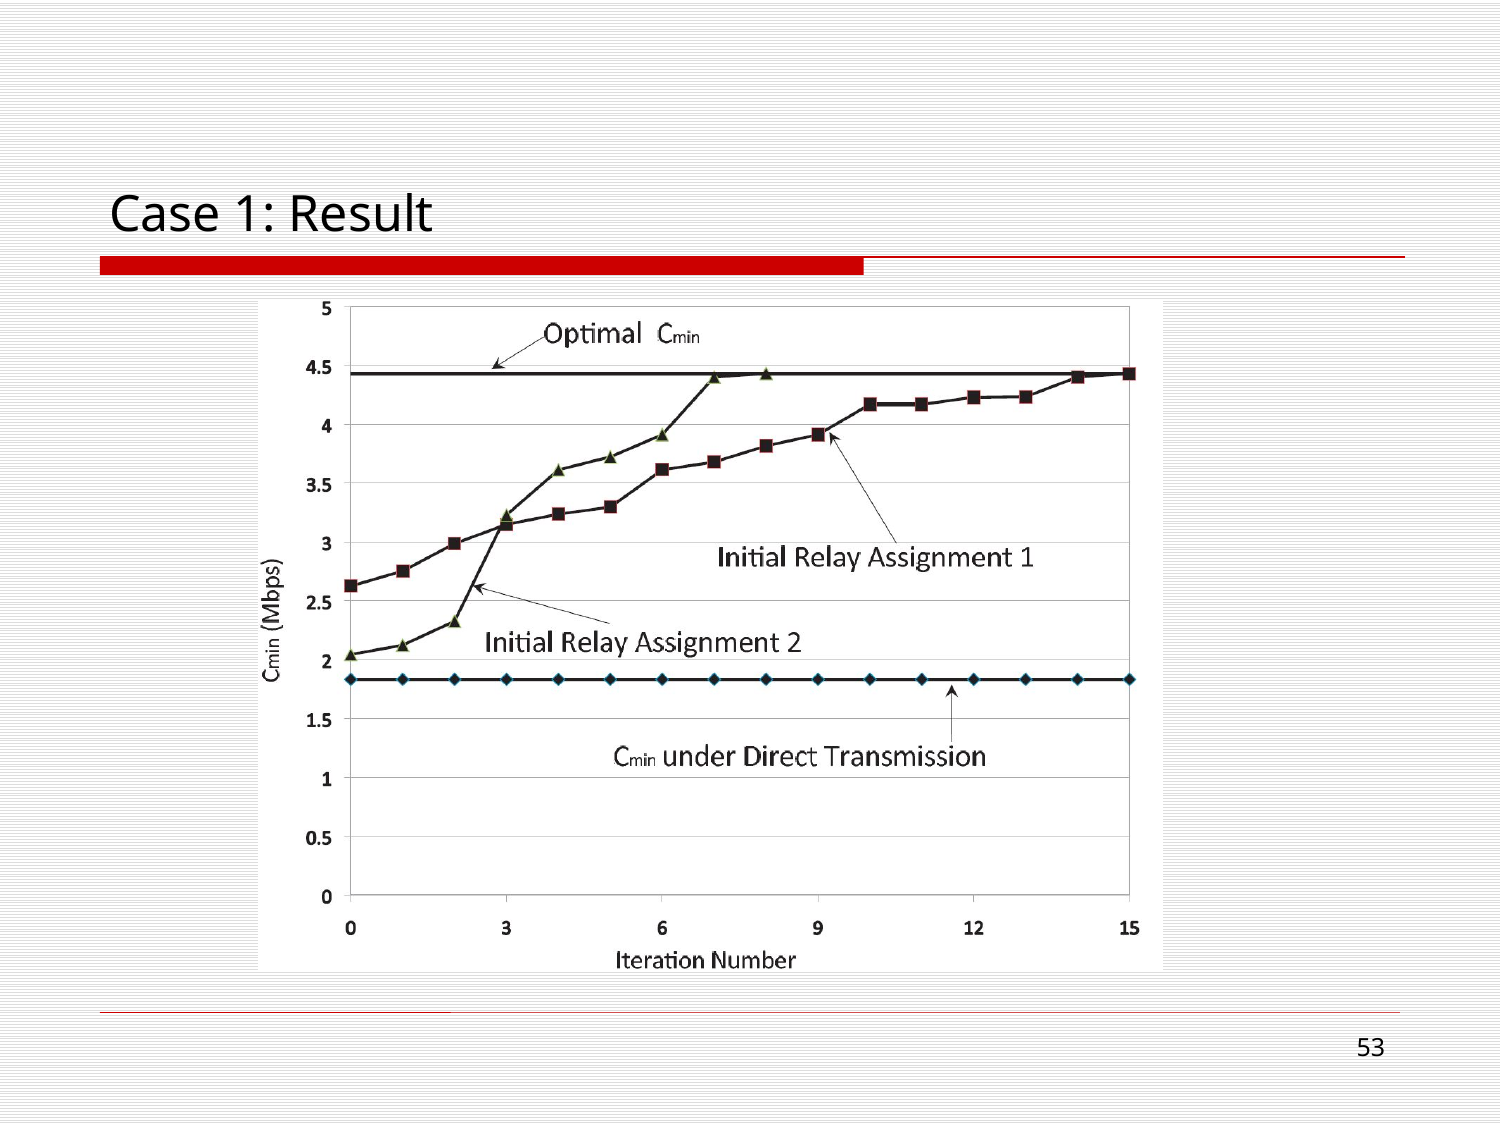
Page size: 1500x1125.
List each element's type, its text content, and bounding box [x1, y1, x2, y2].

title Case 1: Result [93, 49, 1407, 250]
picture [258, 299, 1163, 970]
text_box 53 [1074, 1024, 1400, 1103]
